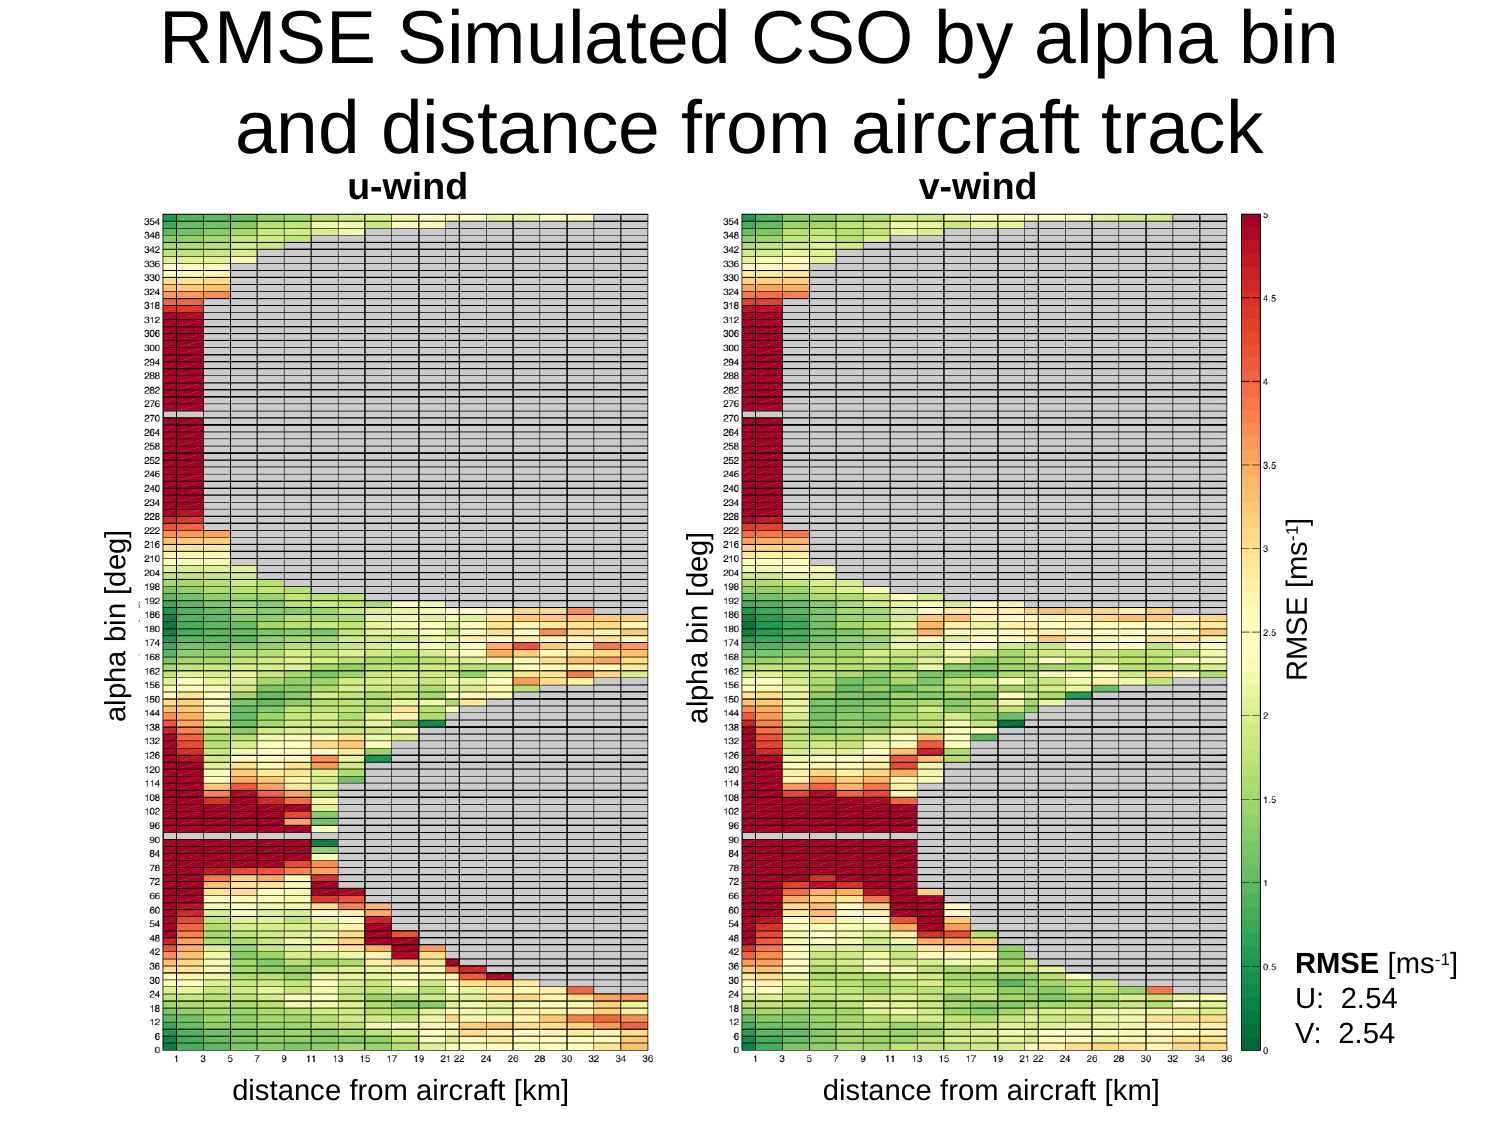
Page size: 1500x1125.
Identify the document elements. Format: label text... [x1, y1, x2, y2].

text_box alpha bin [deg] [88, 490, 119, 762]
text_box v-wind [872, 157, 1085, 212]
picture [719, 213, 1281, 1081]
text_box RMSE [ms-1] [1285, 501, 1320, 698]
picture [124, 213, 654, 1081]
text_box alpha bin [deg] [670, 492, 714, 764]
text_box distance from aircraft [km] [796, 1090, 1188, 1114]
text_box RMSE [ms-1] U: 2.54 V: 2.54 [1285, 937, 1500, 1058]
text_box u-wind [286, 157, 530, 212]
title RMSE Simulated CSO by alpha bin and distance from aircraft track [75, 1, 1425, 157]
text_box distance from aircraft [km] [205, 1090, 597, 1114]
